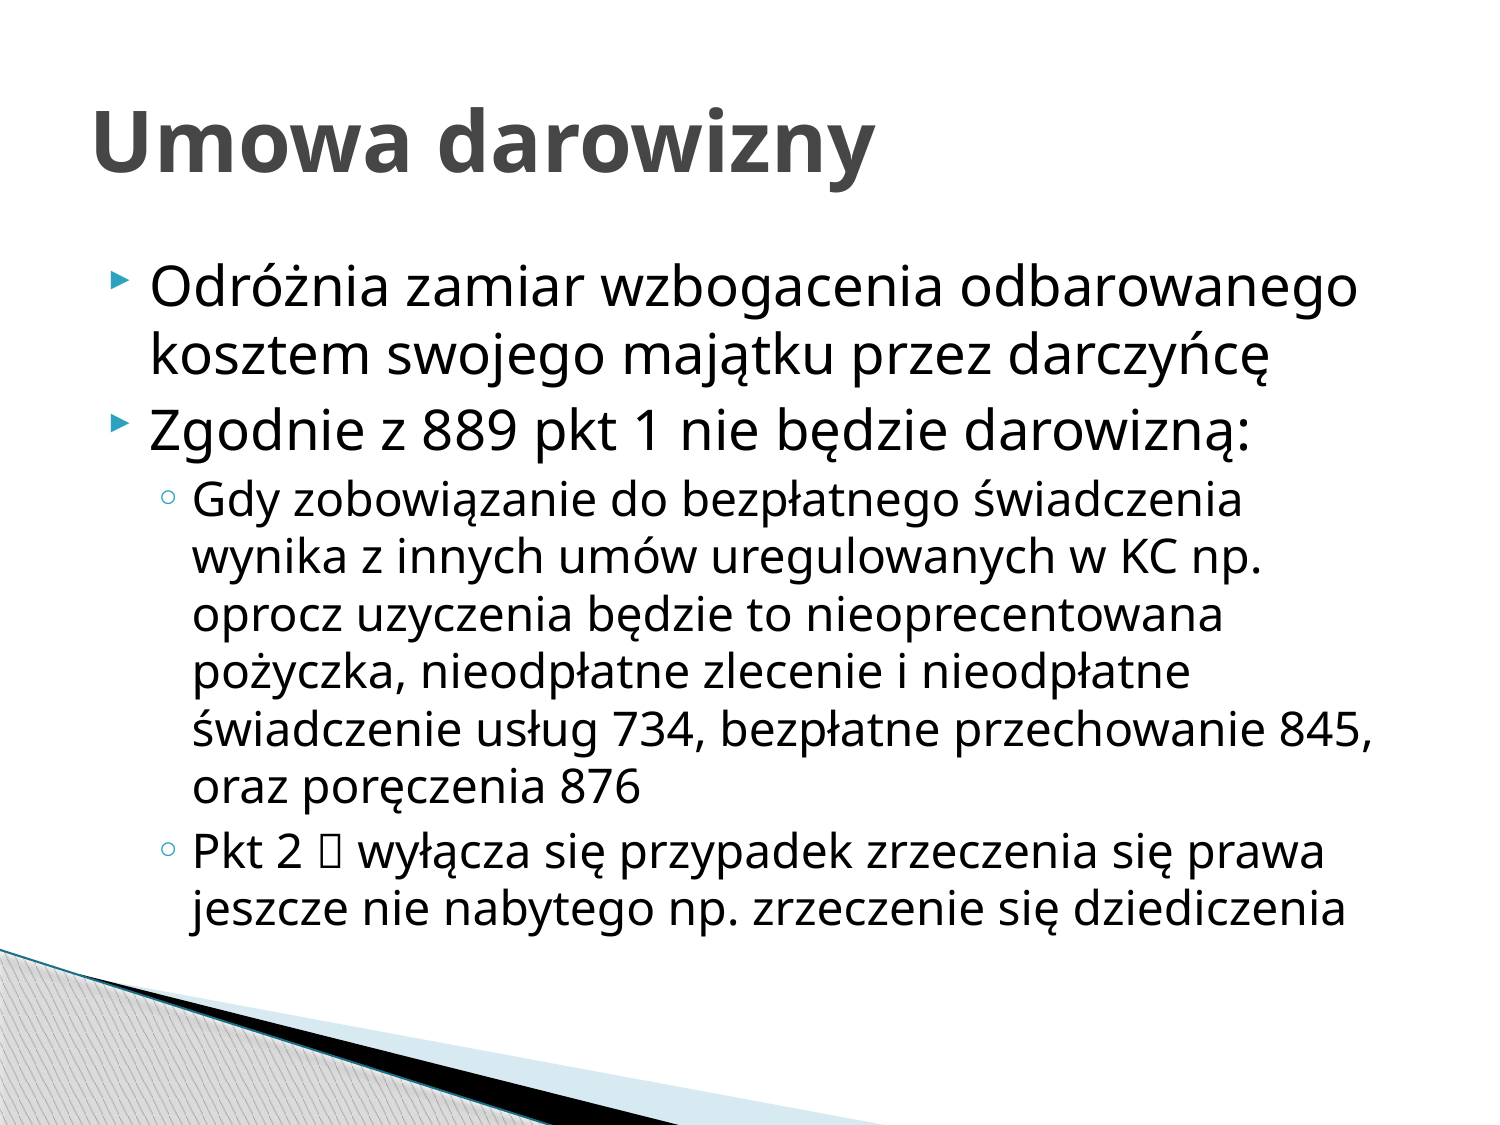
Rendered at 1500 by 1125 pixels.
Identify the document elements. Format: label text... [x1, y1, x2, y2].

title Umowa darowizny [75, 45, 1425, 233]
list Odróżnia zamiar wzbogacenia odbarowanego kosztem swojego majątku przez darczyńcę Zgodnie z 889 pkt 1 nie będzie darowizną: Gdy zobowiązanie do bezpłatnego świadczenia wynika z innych umów uregulowanych w KC np. oprocz uzyczenia będzie to nieoprecentowana pożyczka, nieodpłatne zlecenie i nieodpłatne świadczenie usług 734, bezpłatne przechowanie 845, oraz poręczenia 876 Pkt 2  wyłącza się przypadek zrzeczenia się prawa jeszcze nie nabytego np. zrzeczenie się dziediczenia [75, 243, 1425, 986]
